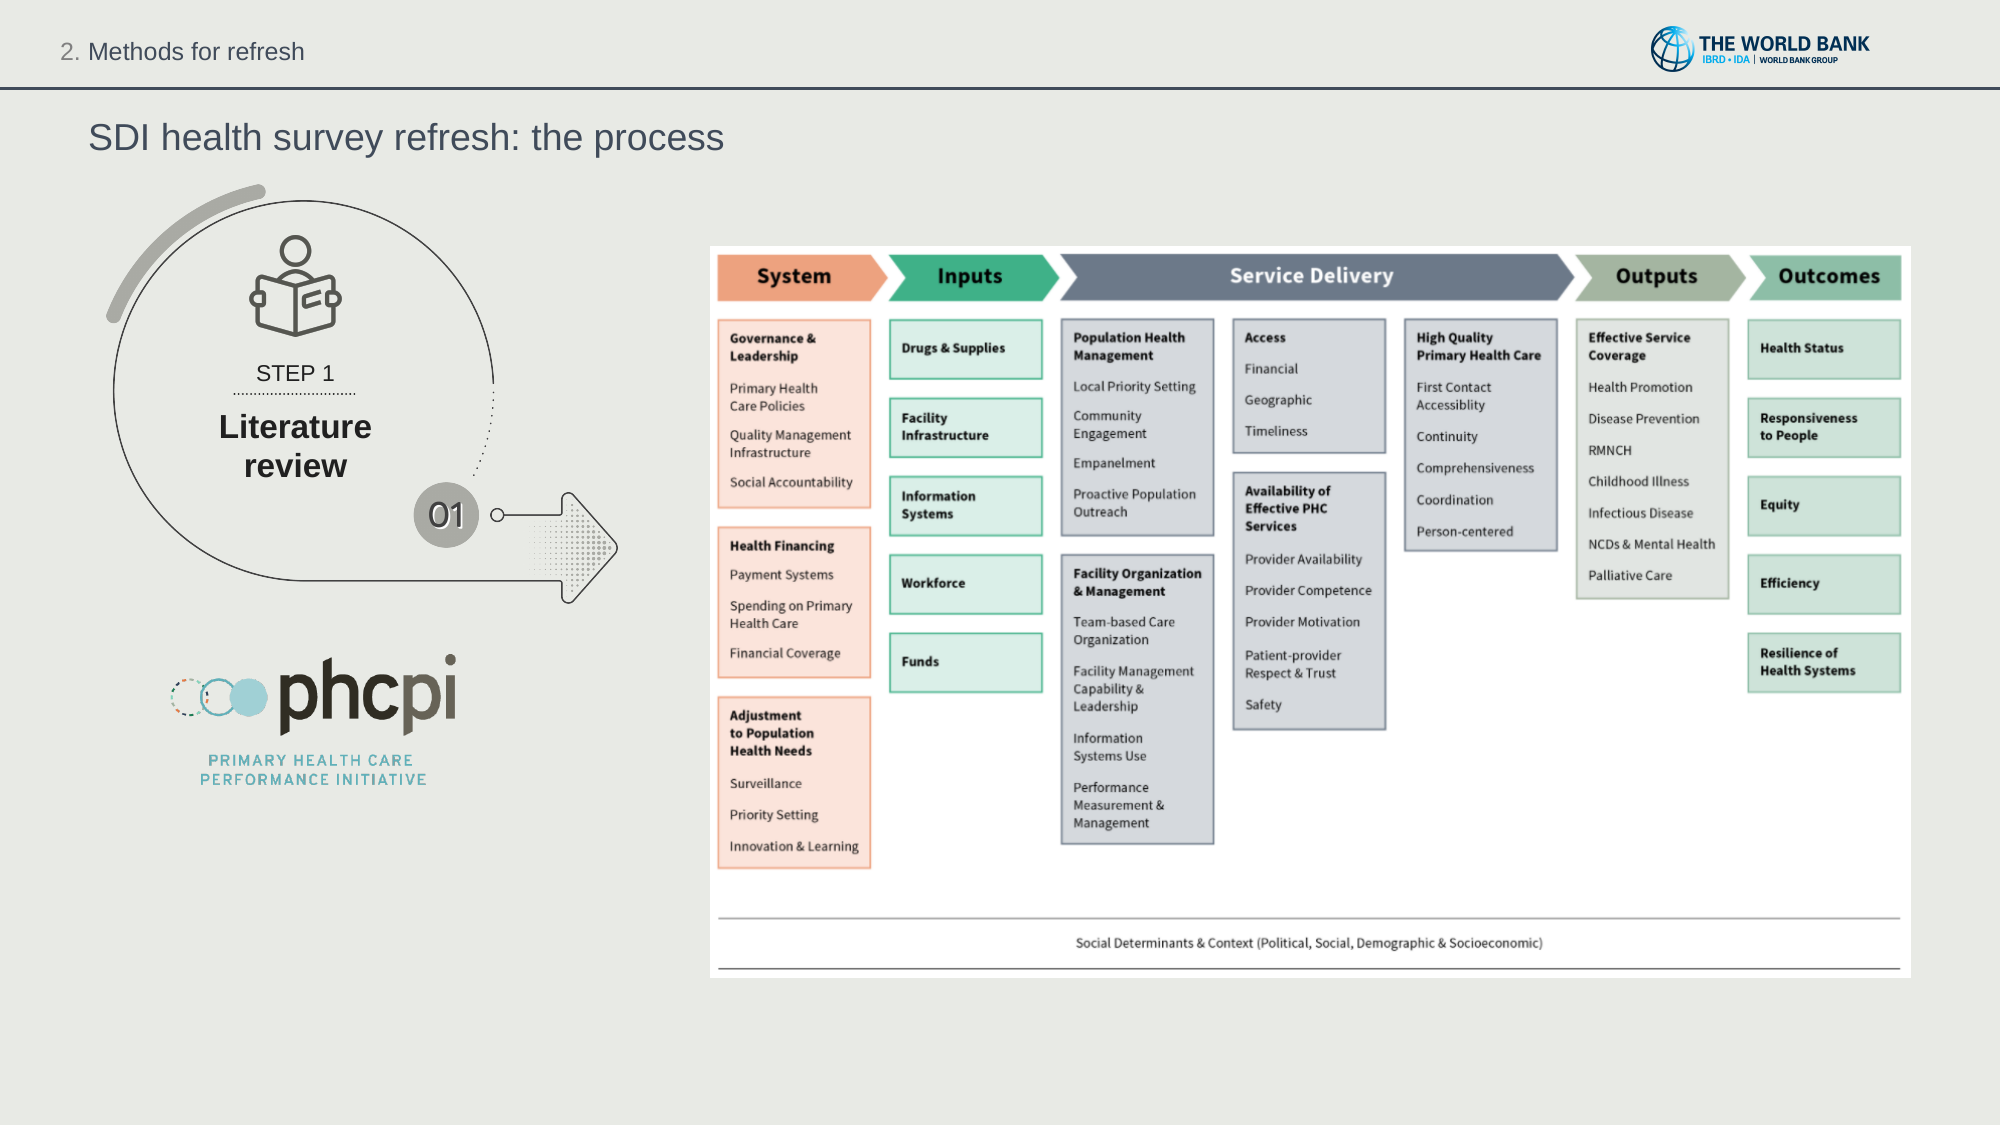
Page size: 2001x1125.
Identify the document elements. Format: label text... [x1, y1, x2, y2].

text_box SDI health survey refresh: the process [88, 112, 1824, 159]
picture [170, 654, 456, 785]
picture [1647, 26, 1870, 72]
picture [106, 184, 618, 604]
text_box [206, 352, 385, 486]
picture [710, 246, 1911, 978]
